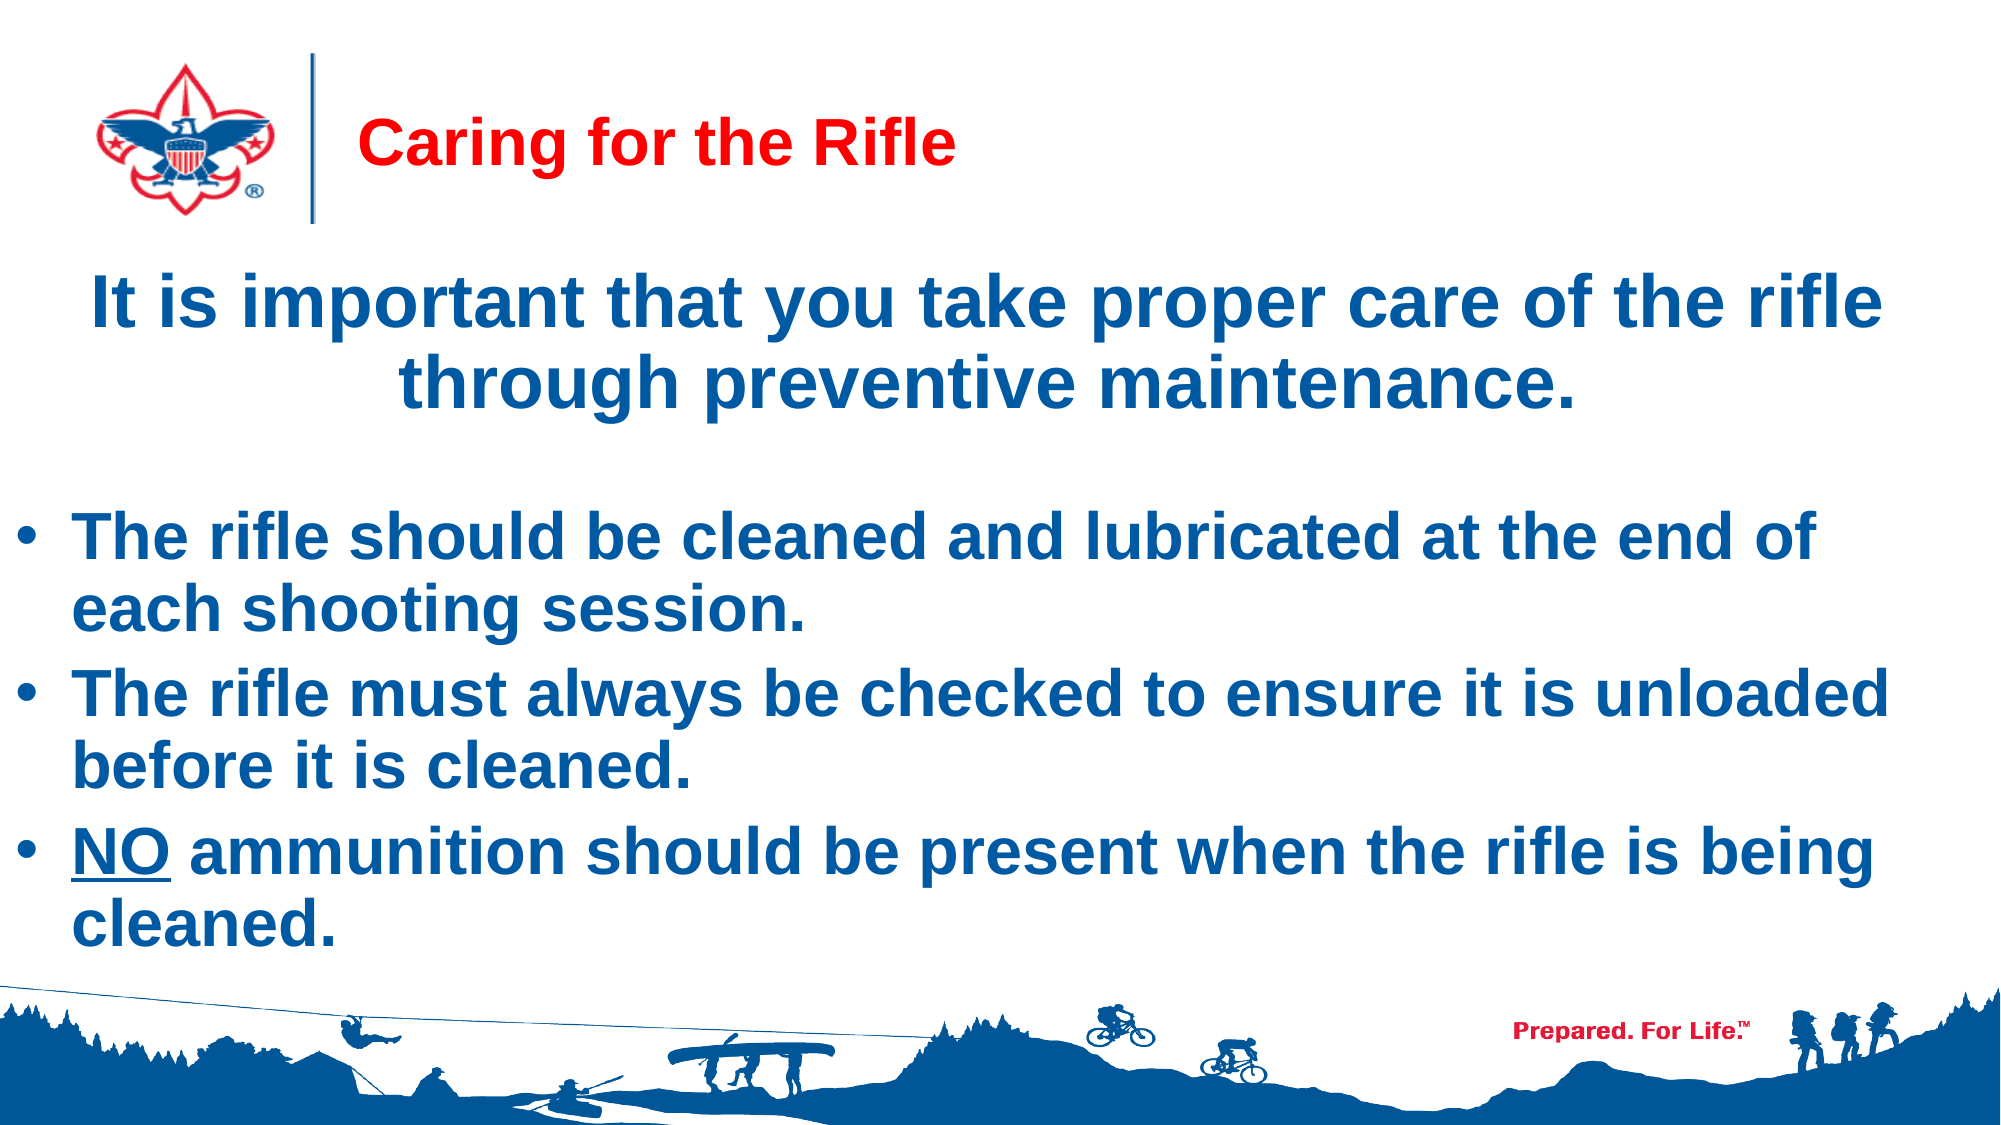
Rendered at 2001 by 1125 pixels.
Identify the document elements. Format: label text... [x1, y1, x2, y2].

list It is important that you take proper care of the rifle through preventive maintenance. The rifle should be cleaned and lubricated at the end of each shooting session. The rifle must always be checked to ensure it is unloaded before it is cleaned. NO ammunition should be present when the rifle is being cleaned. [0, 255, 1977, 1046]
title Caring for the Rifle [342, 45, 1884, 233]
picture [96, 53, 316, 224]
picture [0, 984, 2001, 1125]
